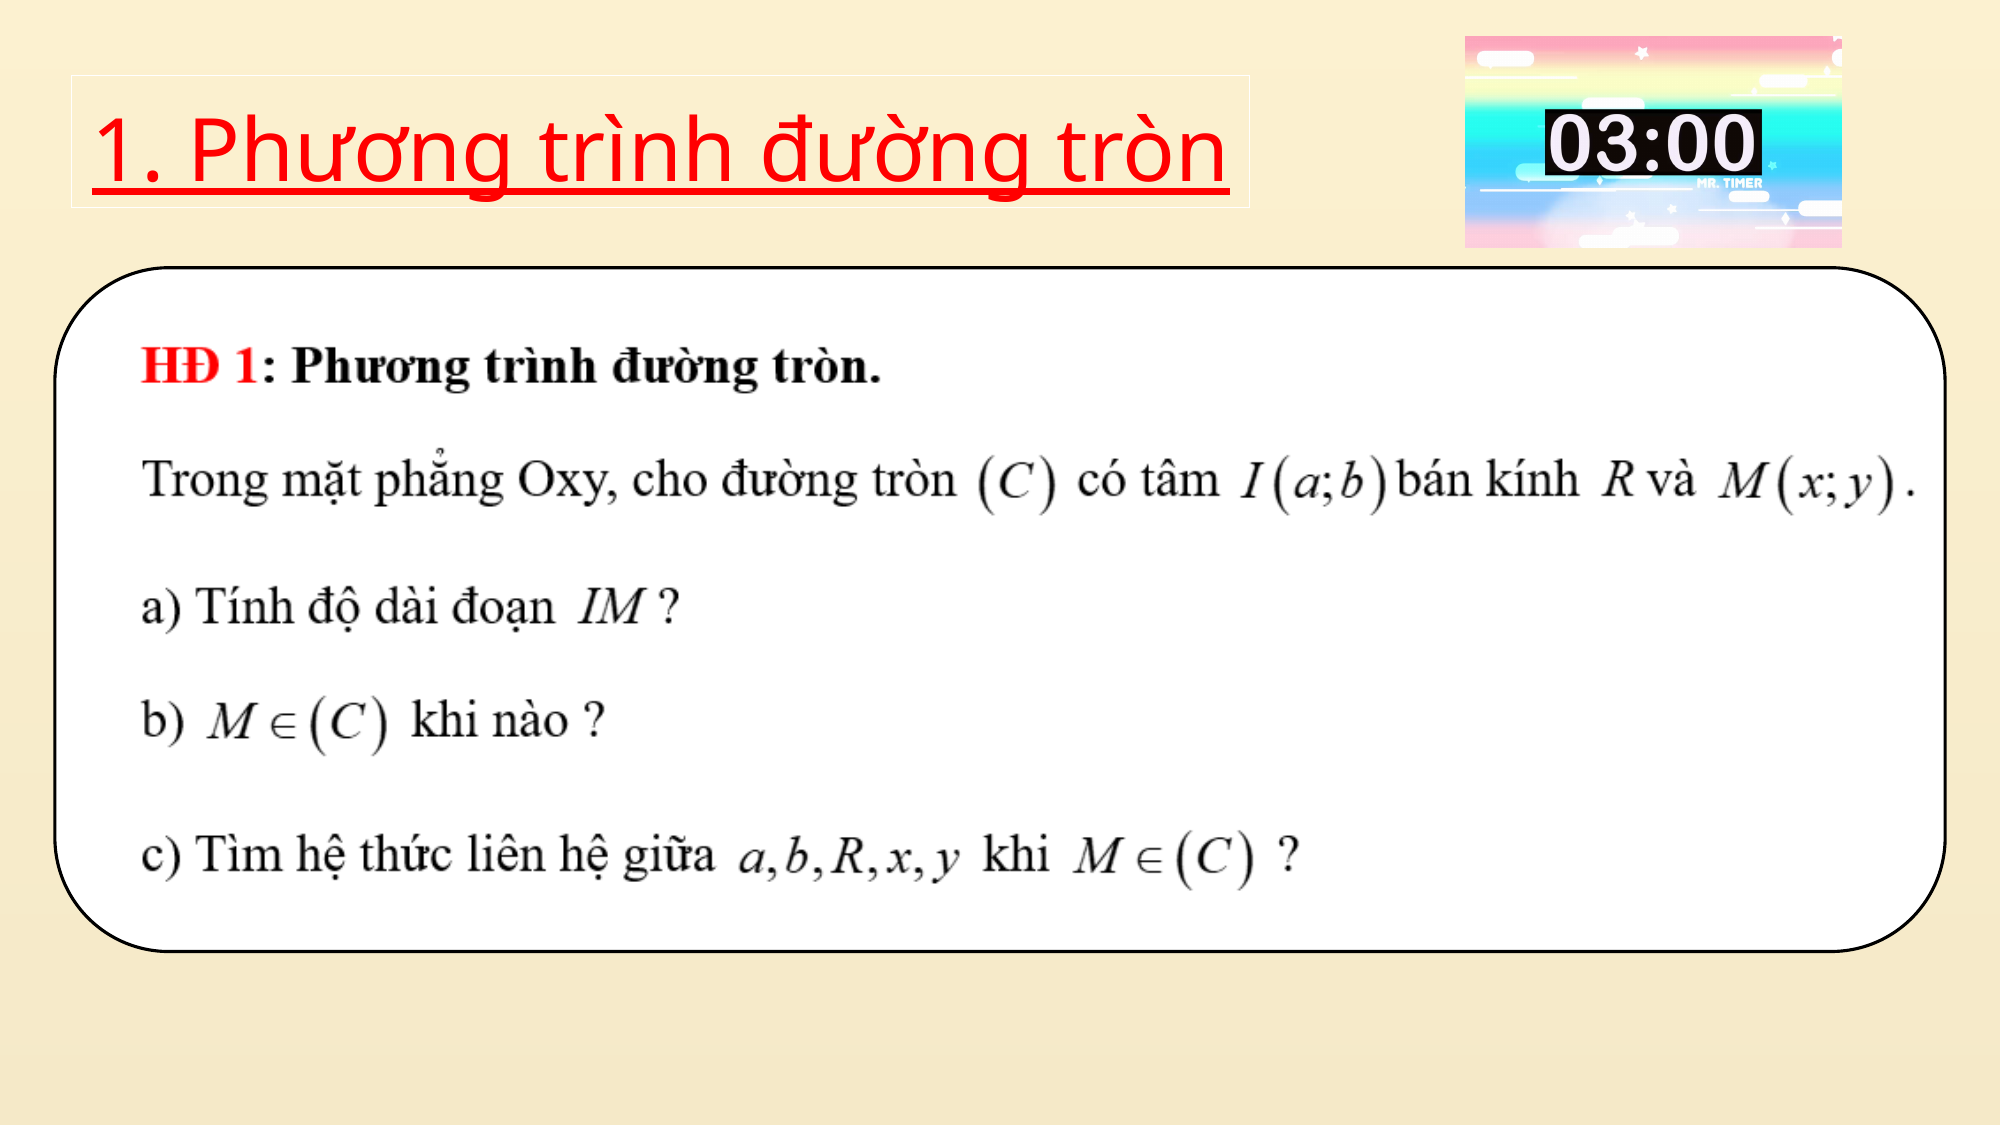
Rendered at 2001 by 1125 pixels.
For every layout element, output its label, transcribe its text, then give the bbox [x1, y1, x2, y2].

text_box [53, 266, 1947, 954]
picture [112, 313, 1920, 906]
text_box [1463, 35, 1843, 249]
title 1. Phương trình đường tròn [71, 75, 1250, 208]
